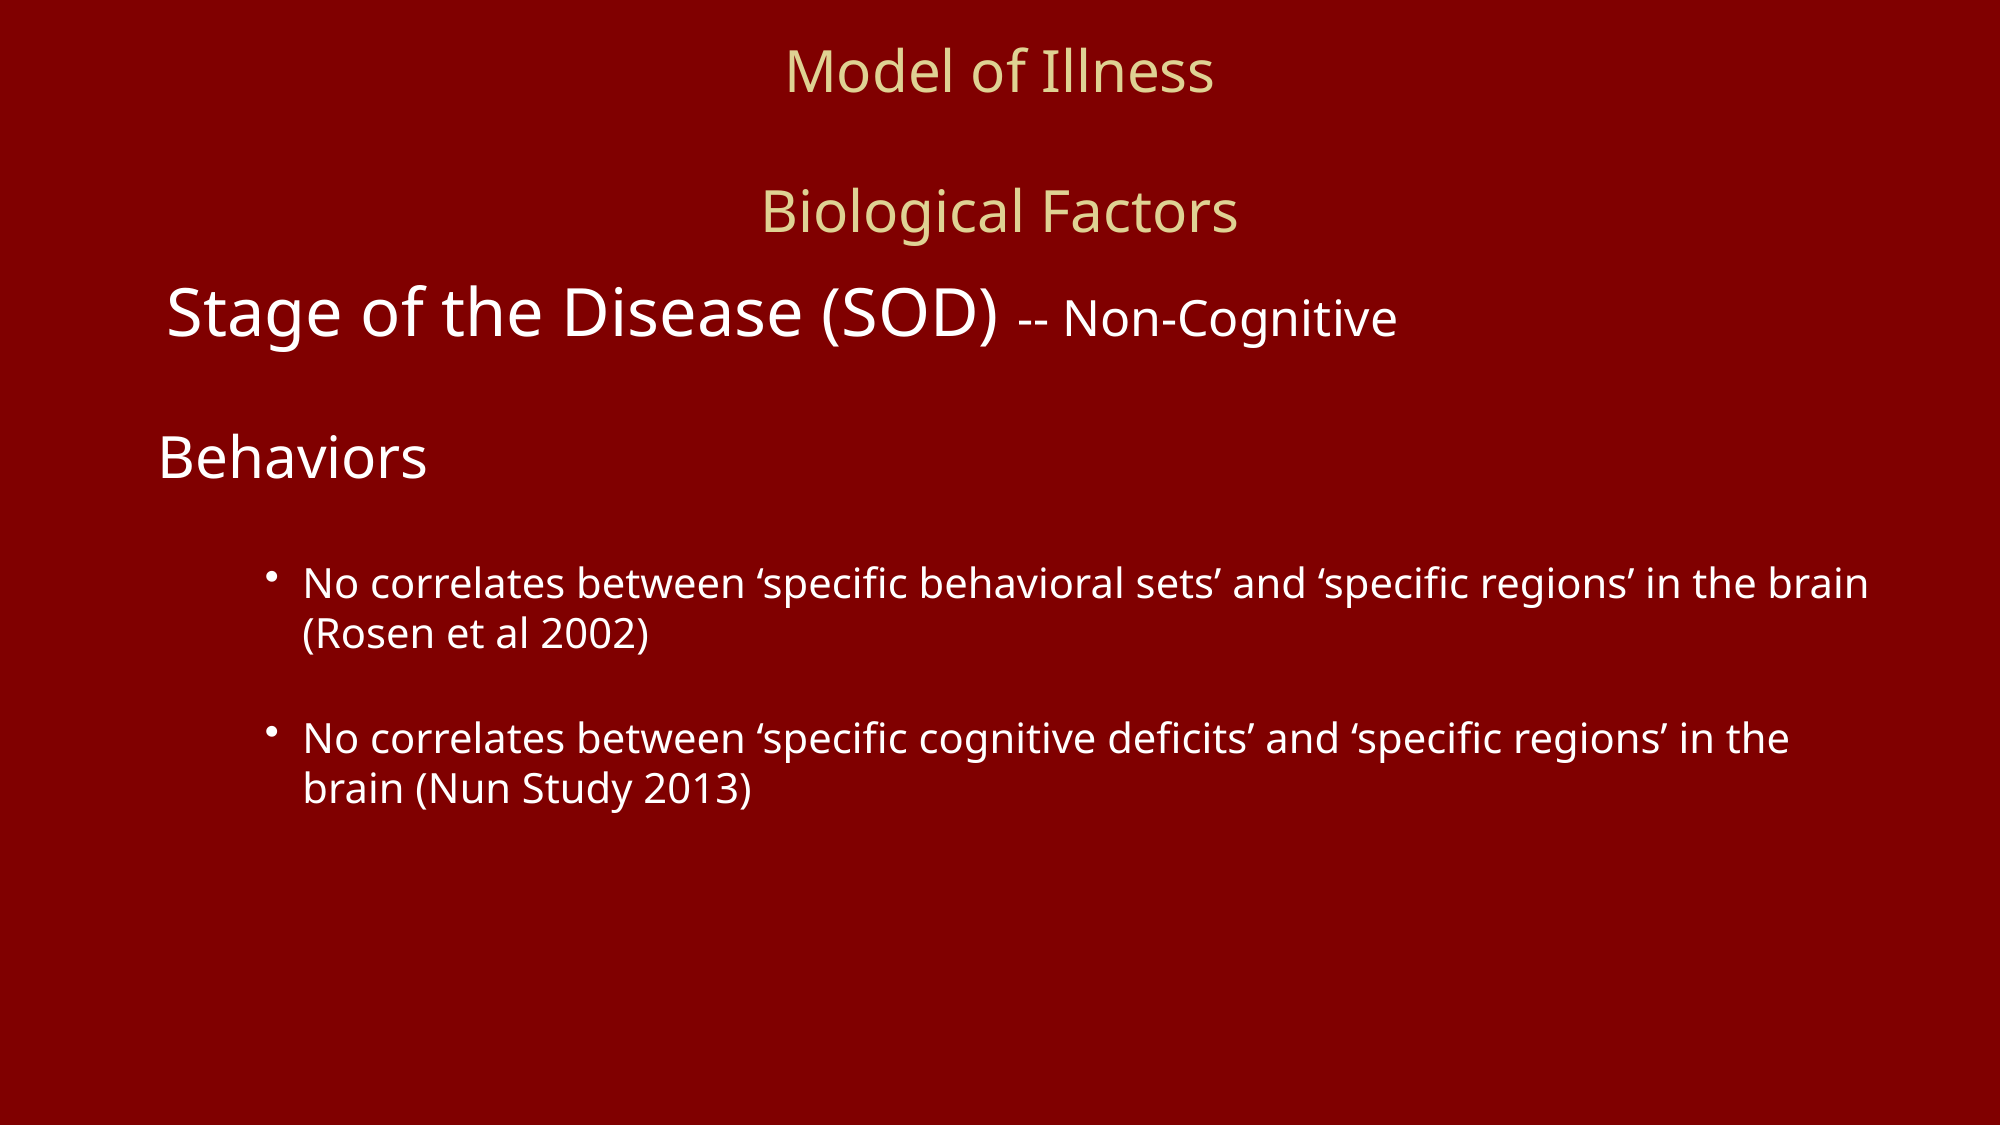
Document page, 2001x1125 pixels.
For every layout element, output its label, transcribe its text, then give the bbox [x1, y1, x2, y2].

title Model of Illness Biological Factors [99, 45, 1900, 233]
list Stage of the Disease (SOD) -- Non-Cognitive Behaviors No correlates between ‘specific behavioral sets’ and ‘specific regions’ in the brain (Rosen et al 2002) No correlates between ‘specific cognitive deficits’ and ‘specific regions’ in the brain (Nun Study 2013) [99, 262, 1900, 1005]
